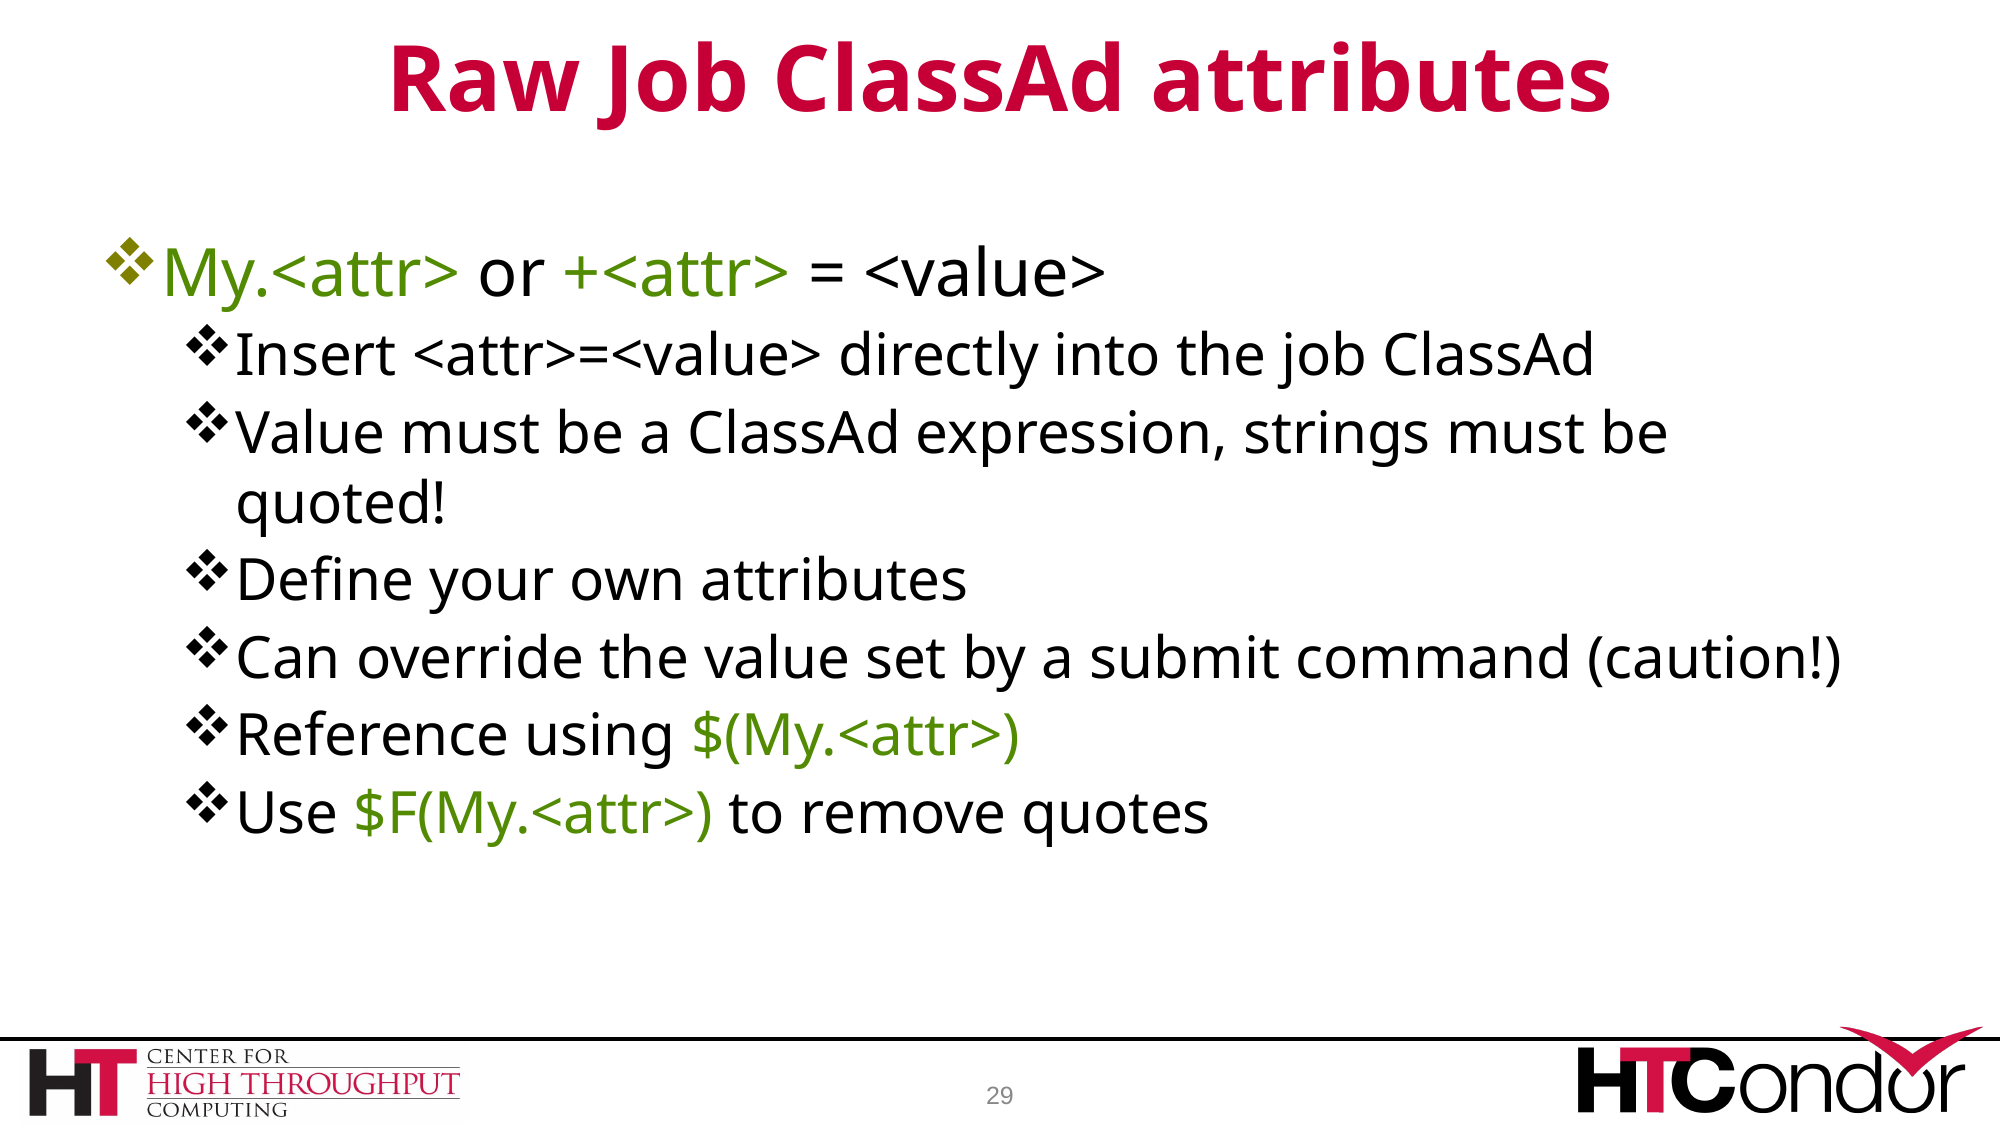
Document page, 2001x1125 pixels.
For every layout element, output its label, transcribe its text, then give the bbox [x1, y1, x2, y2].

picture [1573, 1025, 1988, 1119]
list My.<attr> or +<attr> = <value> Insert <attr>=<value> directly into the job ClassAd Value must be a ClassAd expression, strings must be quoted! Define your own attributes Can override the value set by a submit command (caution!) Reference using $(My.<attr>) Use $F(My.<attr>) to remove quotes [70, 222, 1908, 916]
title Raw Job ClassAd attributes [0, 0, 2000, 150]
picture [20, 1041, 469, 1125]
slide_number 29 [766, 1065, 1234, 1125]
